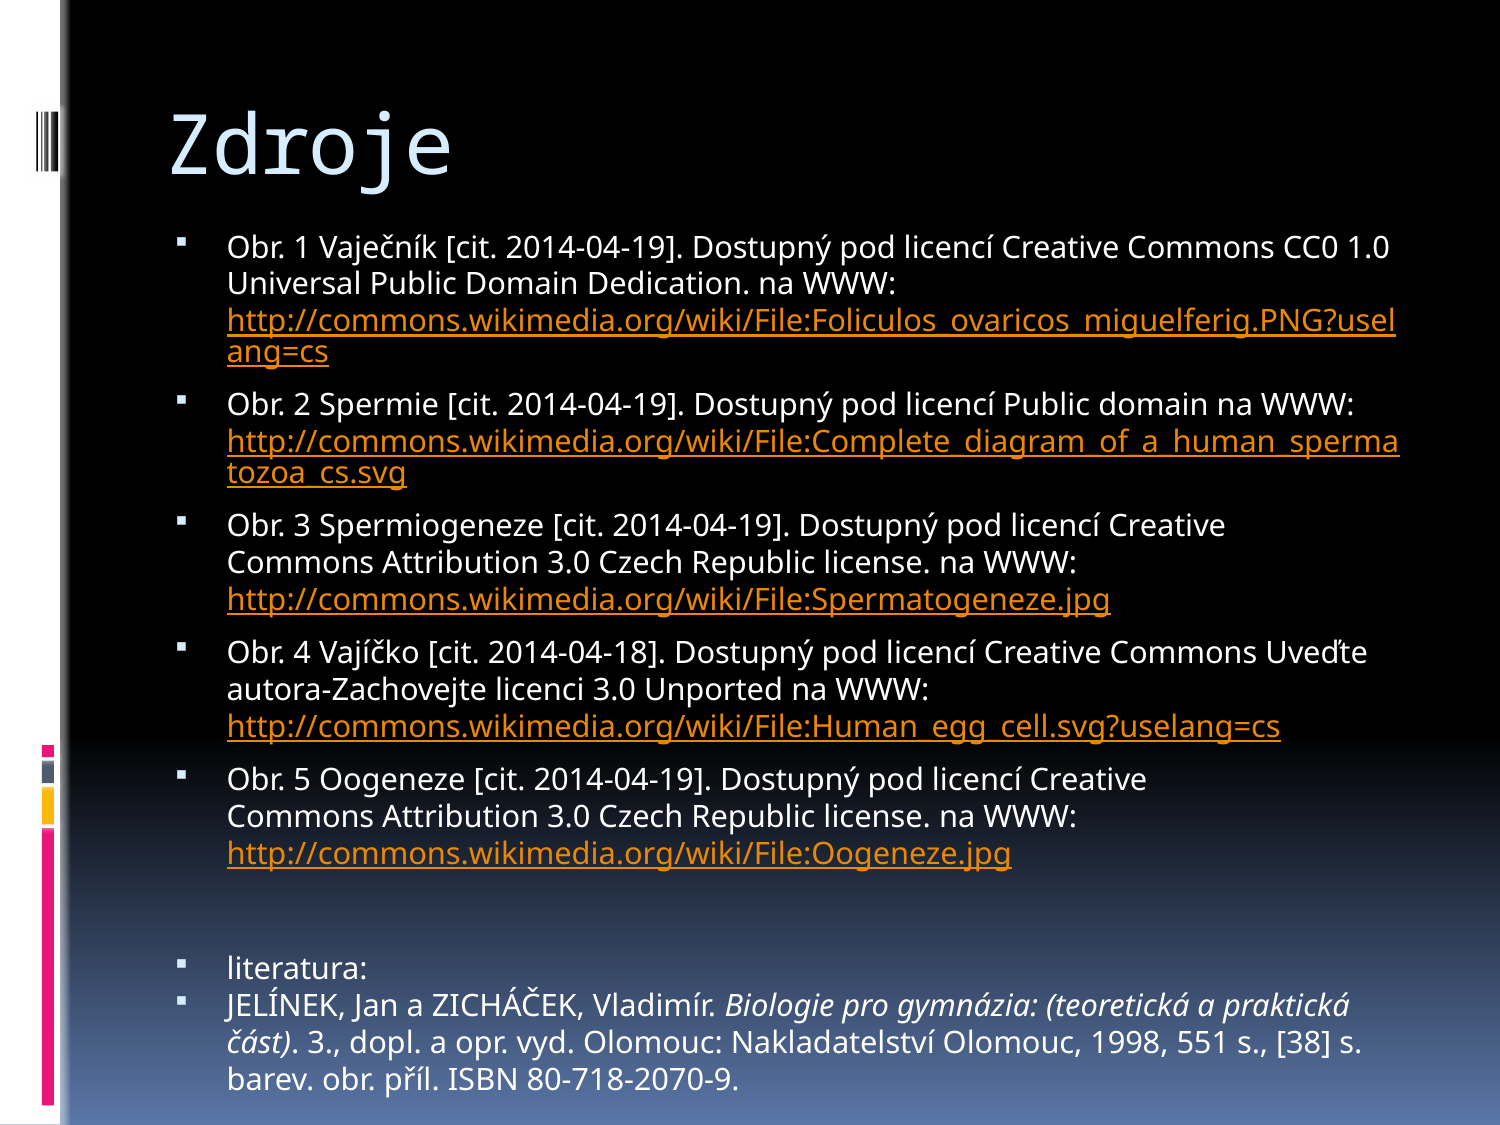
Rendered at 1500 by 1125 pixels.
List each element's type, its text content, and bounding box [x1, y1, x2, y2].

title Zdroje [150, 83, 1425, 219]
list Obr. 1 Vaječník [cit. 2014-04-19]. Dostupný pod licencí Creative Commons CC0 1.0 Universal Public Domain Dedication. na WWW: http://commons.wikimedia.org/wiki/File:Foliculos_ovaricos_miguelferig.PNG?uselang=cs Obr. 2 Spermie [cit. 2014-04-19]. Dostupný pod licencí Public domain na WWW: http://commons.wikimedia.org/wiki/File:Complete_diagram_of_a_human_spermatozoa_cs.svg Obr. 3 Spermiogeneze [cit. 2014-04-19]. Dostupný pod licencí Creative Commons Attribution 3.0 Czech Republic license. na WWW: http://commons.wikimedia.org/wiki/File:Spermatogeneze.jpg Obr. 4 Vajíčko [cit. 2014-04-18]. Dostupný pod licencí Creative Commons Uveďte autora-Zachovejte licenci 3.0 Unported na WWW: http://commons.wikimedia.org/wiki/File:Human_egg_cell.svg?uselang=cs Obr. 5 Oogeneze [cit. 2014-04-19]. Dostupný pod licencí Creative Commons Attribution 3.0 Czech Republic license. na WWW: http://commons.wikimedia.org/wiki/File:Oogeneze.jpg literatura: JELÍNEK, Jan a ZICHÁČEK, Vladimír. Biologie pro gymnázia: (teoretická a praktická část). 3., dopl. a opr. vyd. Olomouc: Nakladatelství Olomouc, 1998, 551 s., [38] s. barev. obr. příl. ISBN 80-718-2070-9. [150, 219, 1425, 1043]
